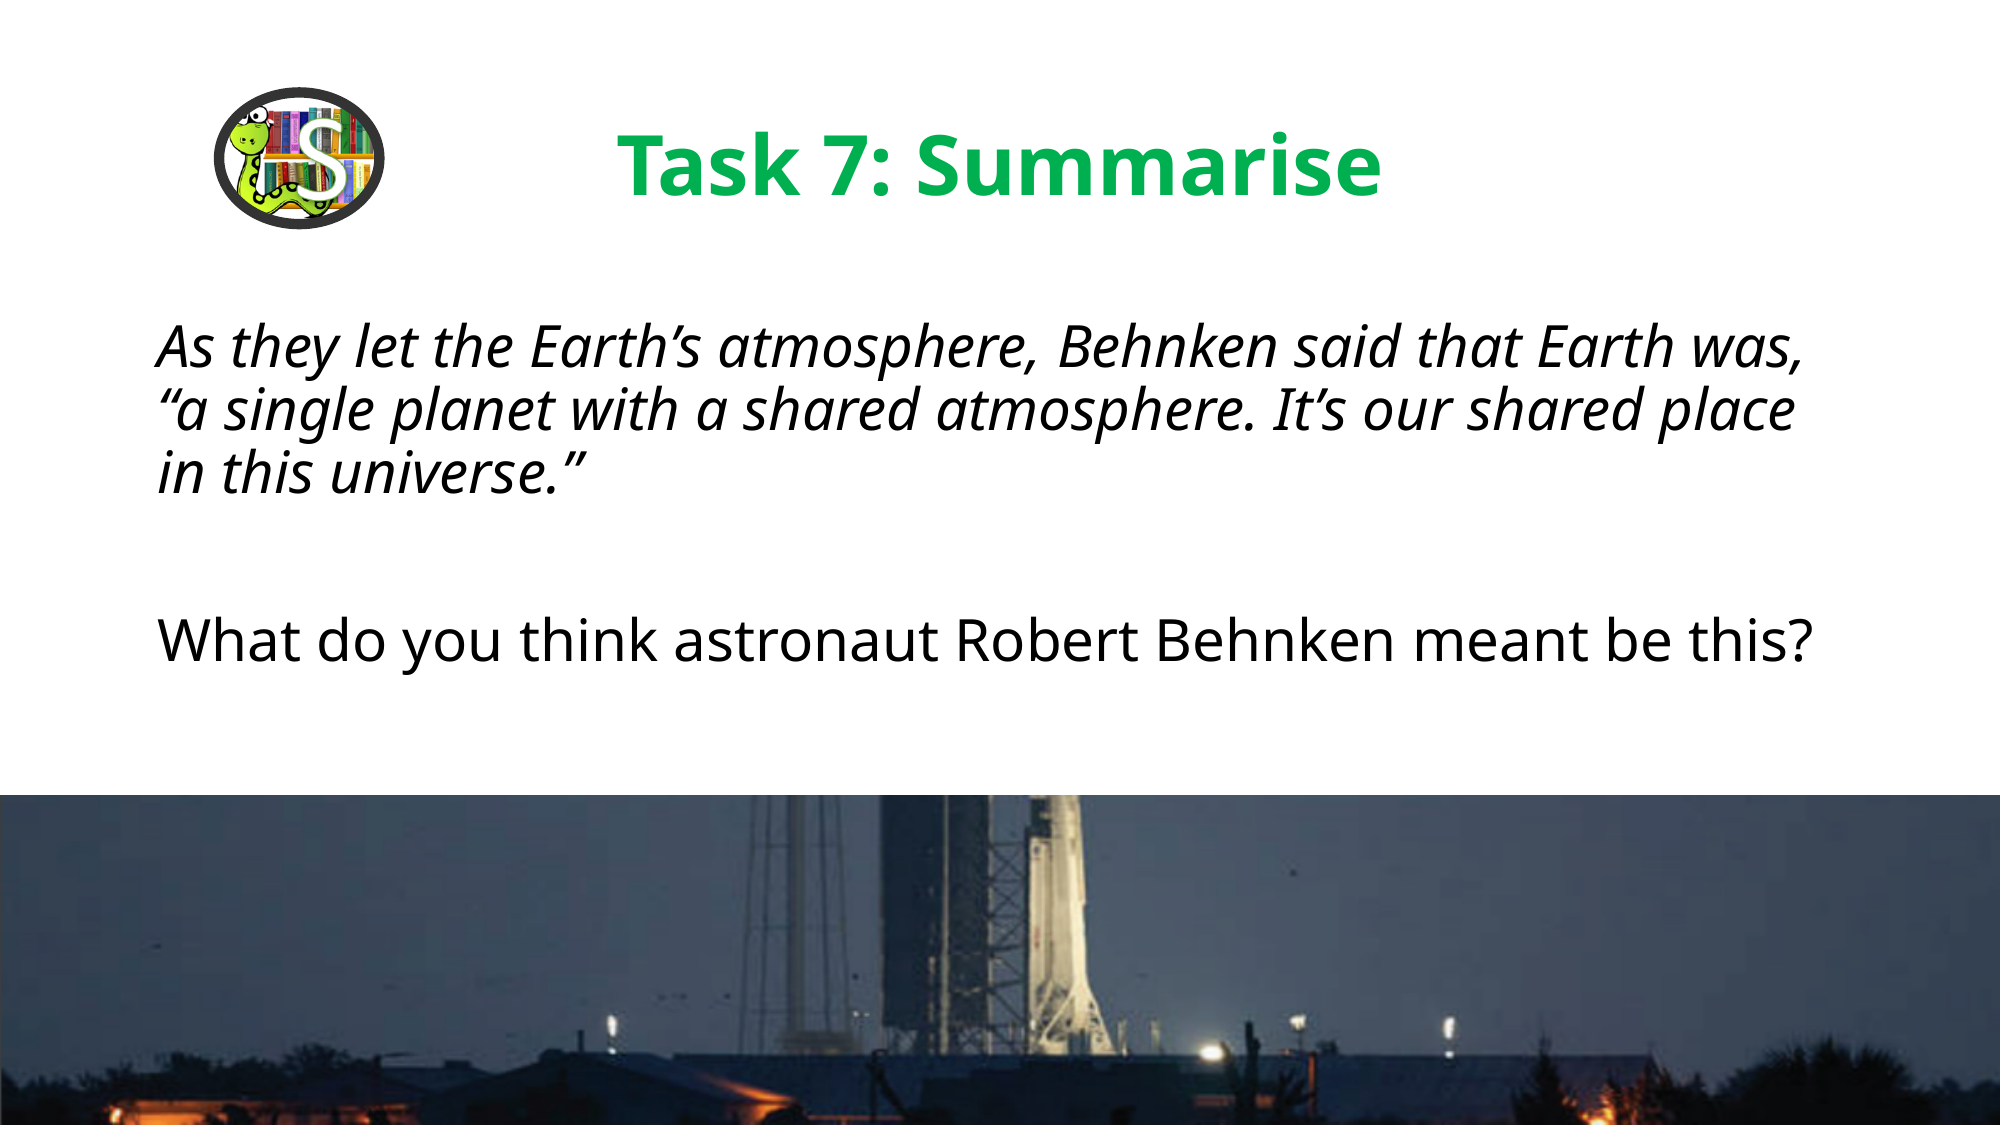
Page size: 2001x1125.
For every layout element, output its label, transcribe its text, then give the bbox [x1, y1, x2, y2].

picture [219, 92, 380, 225]
list As they let the Earth’s atmosphere, Behnken said that Earth was, “a single planet with a shared atmosphere. It’s our shared place in this universe.” What do you think astronaut Robert Behnken meant be this? [142, 309, 1868, 795]
title Task 7: Summarise [137, 59, 1863, 278]
picture [0, 795, 2000, 1125]
